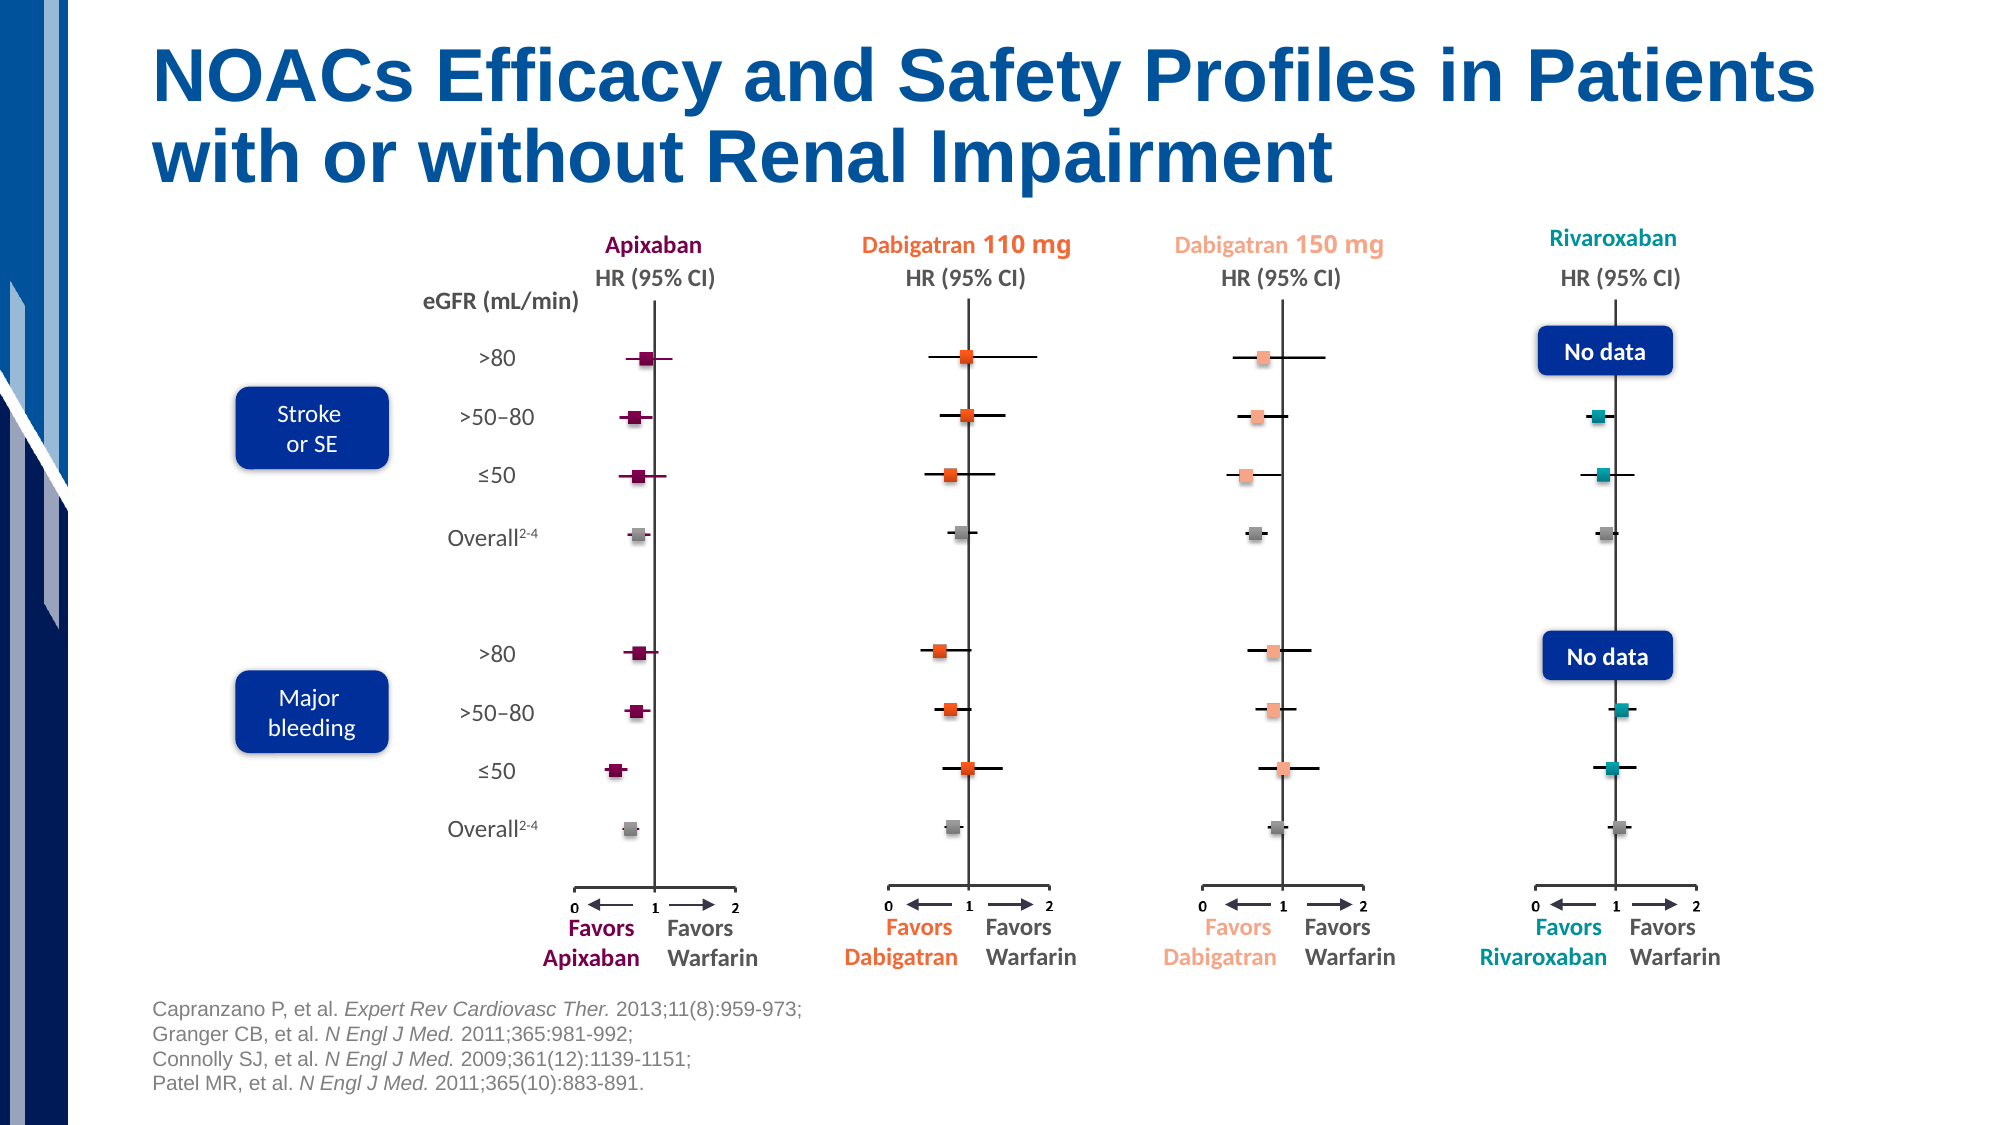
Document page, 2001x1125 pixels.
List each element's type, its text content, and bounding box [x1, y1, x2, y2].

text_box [235, 224, 1738, 980]
title NOACs Efficacy and Safety Profiles in Patients with or without Renal Impairment [137, 24, 1863, 207]
footer Capranzano P, et al. Expert Rev Cardiovasc Ther. 2013;11(8):959-973; Granger CB, et al. N Engl J Med. 2011;365:981-992; Connolly SJ, et al. N Engl J Med. 2009;361(12):1139-1151; Patel MR, et al. N Engl J Med. 2011;365(10):883-891. [137, 985, 1863, 1103]
picture [0, 0, 68, 1125]
